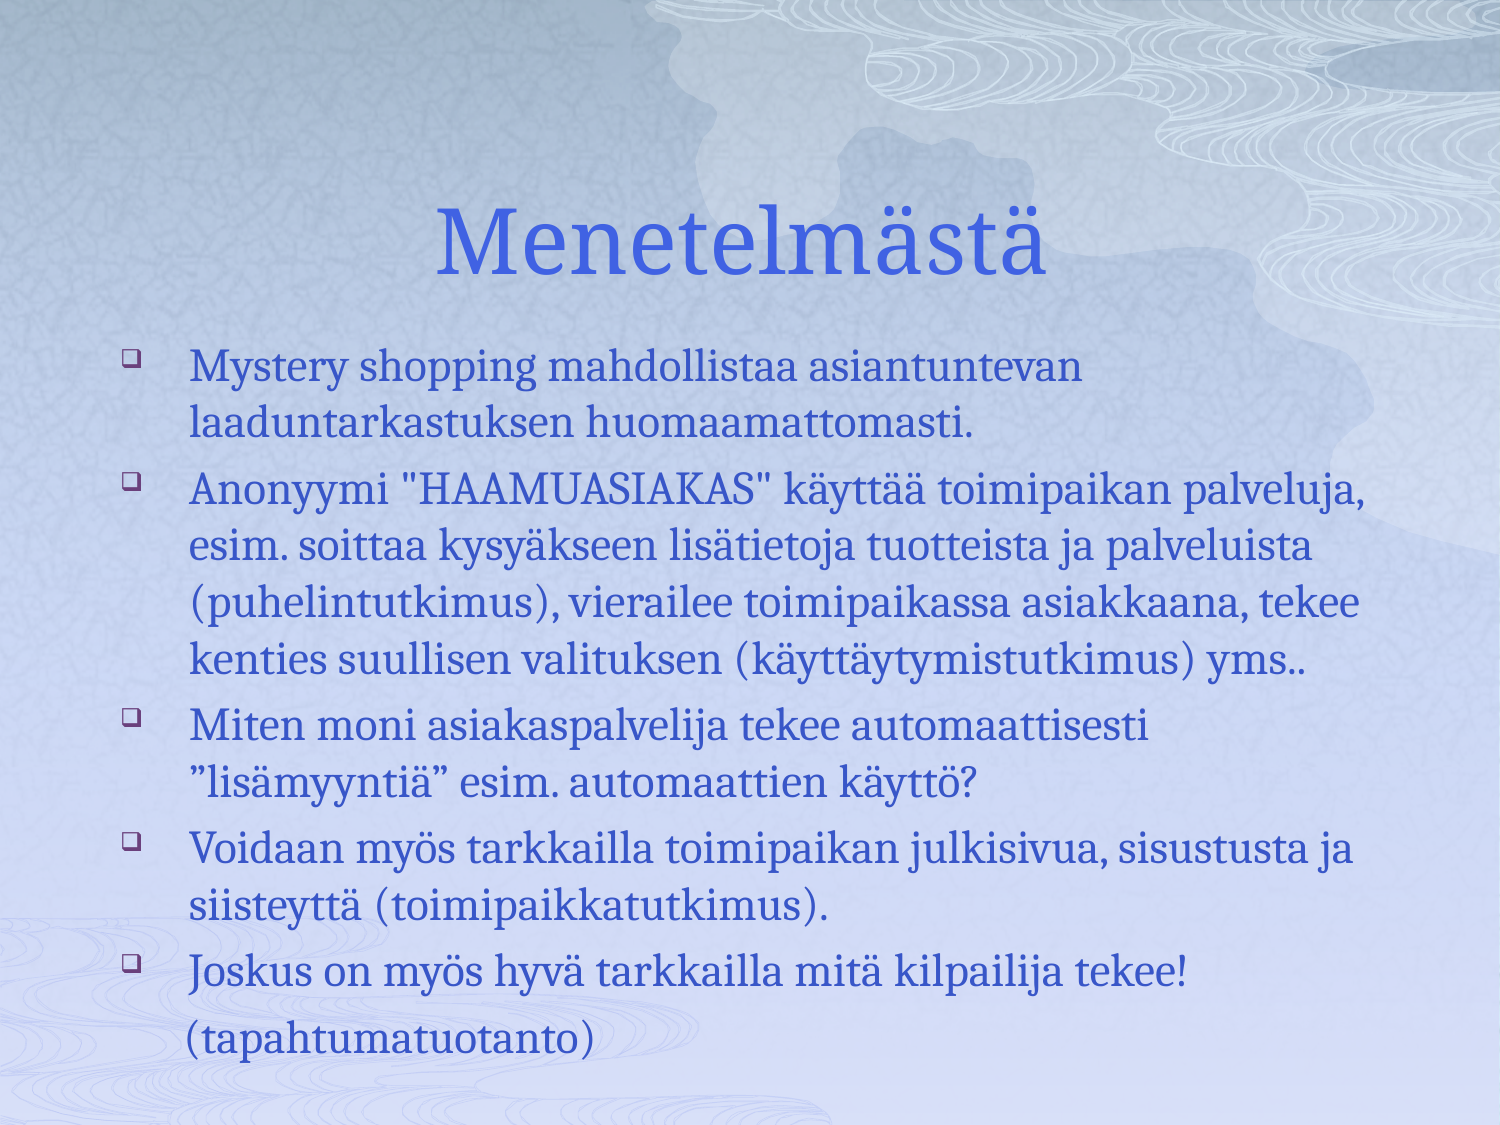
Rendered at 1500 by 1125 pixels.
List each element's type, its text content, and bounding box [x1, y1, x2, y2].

title Menetelmästä [105, 90, 1381, 326]
subtitle Mystery shopping mahdollistaa asiantuntevan laaduntarkastuksen huomaamattomasti. Anonyymi "HAAMUASIAKAS" käyttää toimipaikan palveluja, esim. soittaa kysyäkseen lisätietoja tuotteista ja palveluista (puhelintutkimus), vierailee toimipaikassa asiakkaana, tekee kenties suullisen valituksen (käyttäytymistutkimus) yms.. Miten moni asiakaspalvelija tekee automaattisesti ”lisämyyntiä” esim. automaattien käyttö? Voidaan myös tarkkailla toimipaikan julkisivua, sisustusta ja siisteyttä (toimipaikkatutkimus). Joskus on myös hyvä tarkkailla mitä kilpailija tekee! (tapahtumatuotanto) [105, 326, 1381, 1125]
